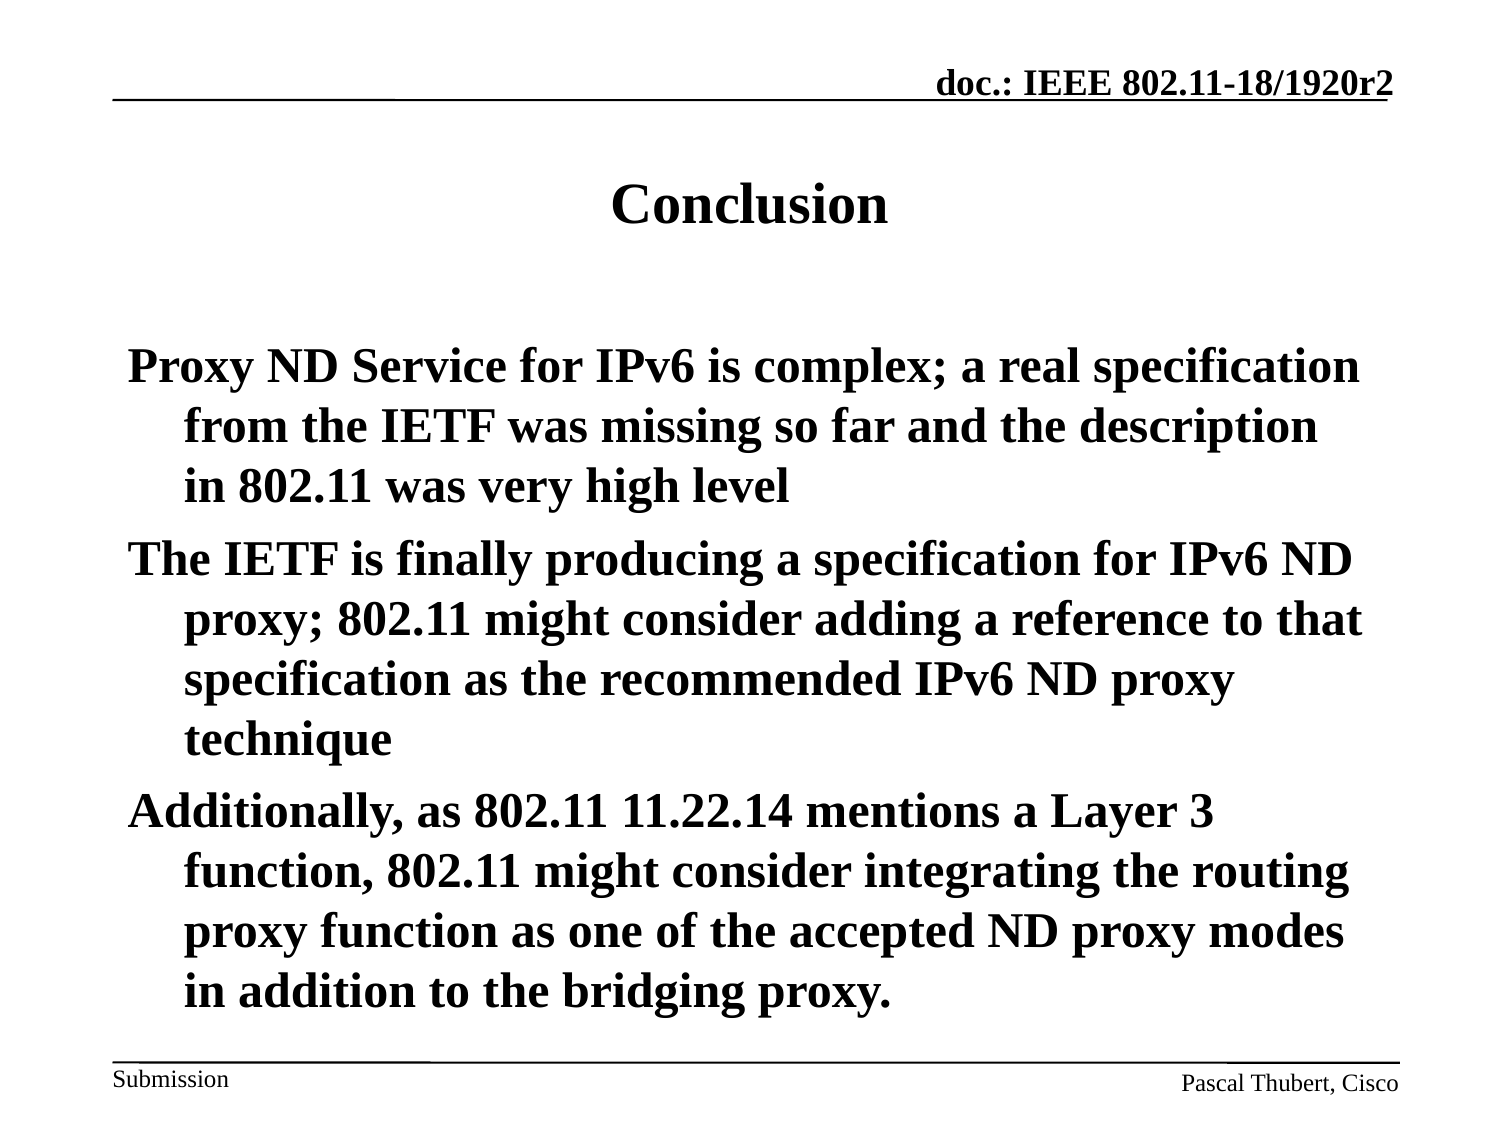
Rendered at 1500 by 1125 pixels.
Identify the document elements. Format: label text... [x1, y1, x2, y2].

title Conclusion [112, 112, 1388, 288]
list Proxy ND Service for IPv6 is complex; a real specification from the IETF was missing so far and the description in 802.11 was very high level The IETF is finally producing a specification for IPv6 ND proxy; 802.11 might consider adding a reference to that specification as the recommended IPv6 ND proxy technique Additionally, as 802.11 11.22.14 mentions a Layer 3 function, 802.11 might consider integrating the routing proxy function as one of the accepted ND proxy modes in addition to the bridging proxy. [112, 324, 1388, 1000]
